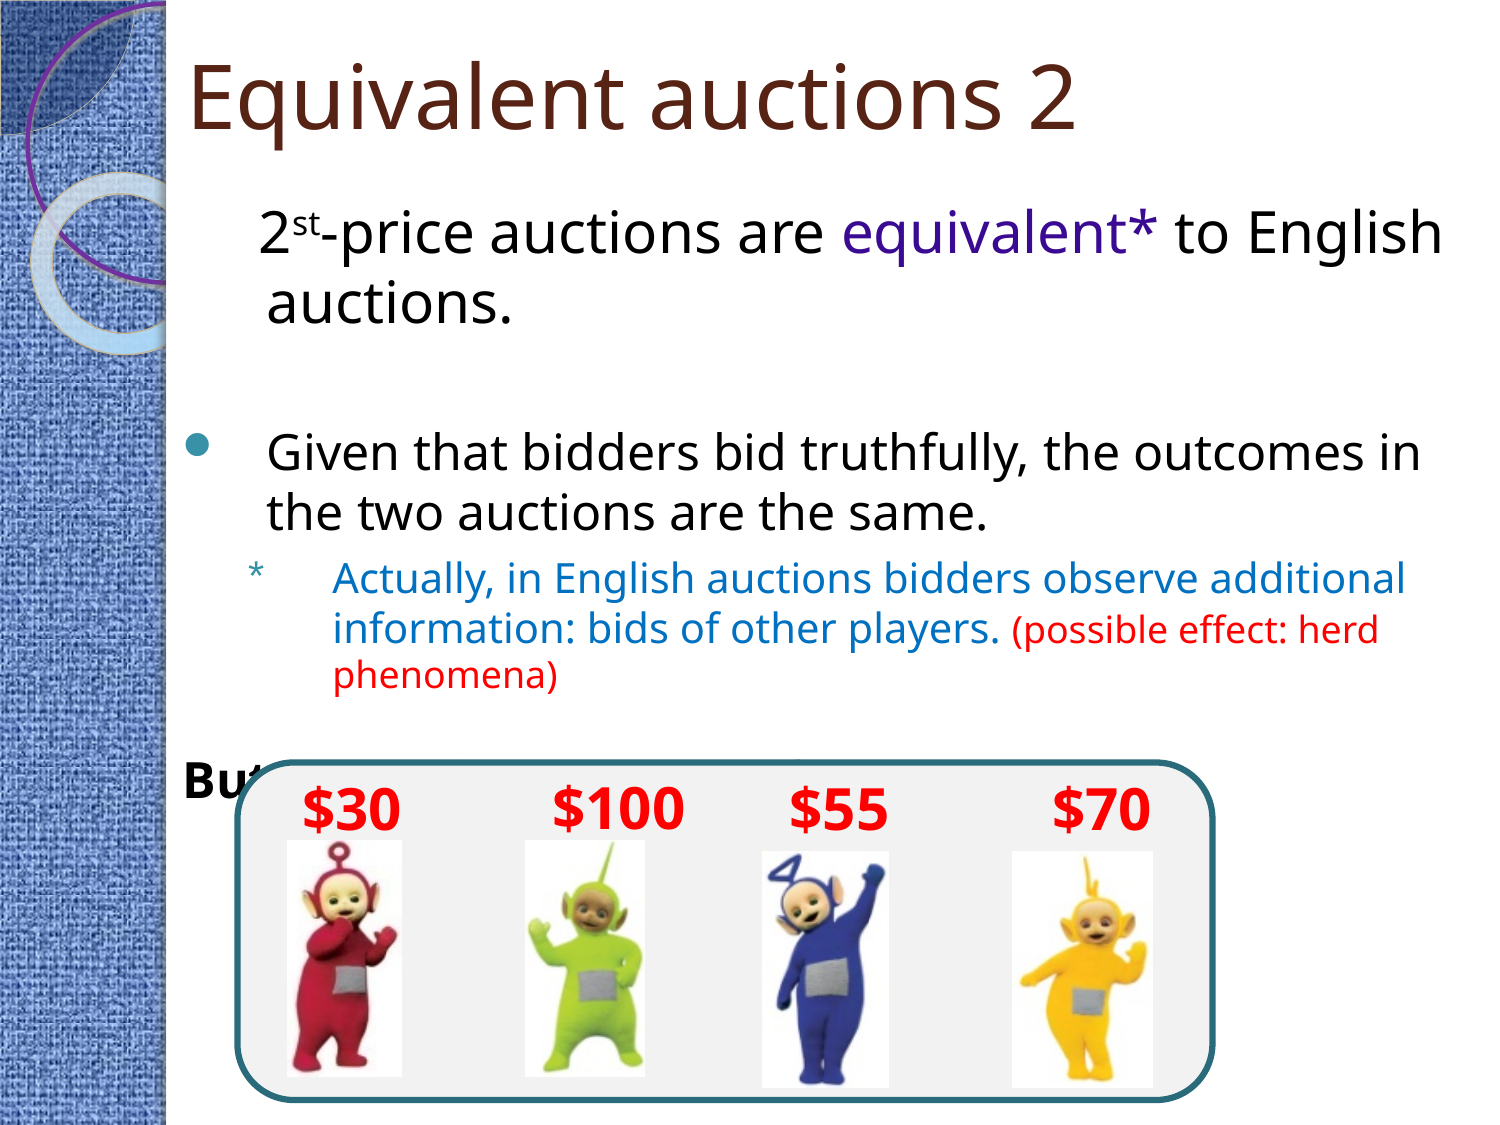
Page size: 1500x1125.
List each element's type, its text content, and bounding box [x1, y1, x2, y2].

picture [34, 17, 133, 130]
title Equivalent auctions 2 [171, 0, 1425, 187]
text_box $55 [774, 764, 938, 849]
picture [32, 13, 160, 207]
picture [762, 851, 889, 1088]
picture [524, 839, 646, 1077]
picture [0, 134, 166, 1125]
text_box $70 [1037, 764, 1188, 849]
text_box [235, 760, 1215, 1103]
picture [1, 1, 134, 134]
picture [62, 195, 160, 280]
text_box $100 [537, 764, 700, 919]
picture [136, 0, 164, 4]
picture [53, 241, 160, 332]
picture [287, 839, 402, 1077]
text_box $30 [287, 764, 450, 849]
list 2st-price auctions are equivalent* to English auctions. Given that bidders bid truthfully, the outcomes in the two auctions are the same. Actually, in English auctions bidders observe additional information: bids of other players. (possible effect: herd phenomena) But do bidders bid truthfully? [167, 187, 1500, 1063]
picture [1012, 851, 1153, 1088]
